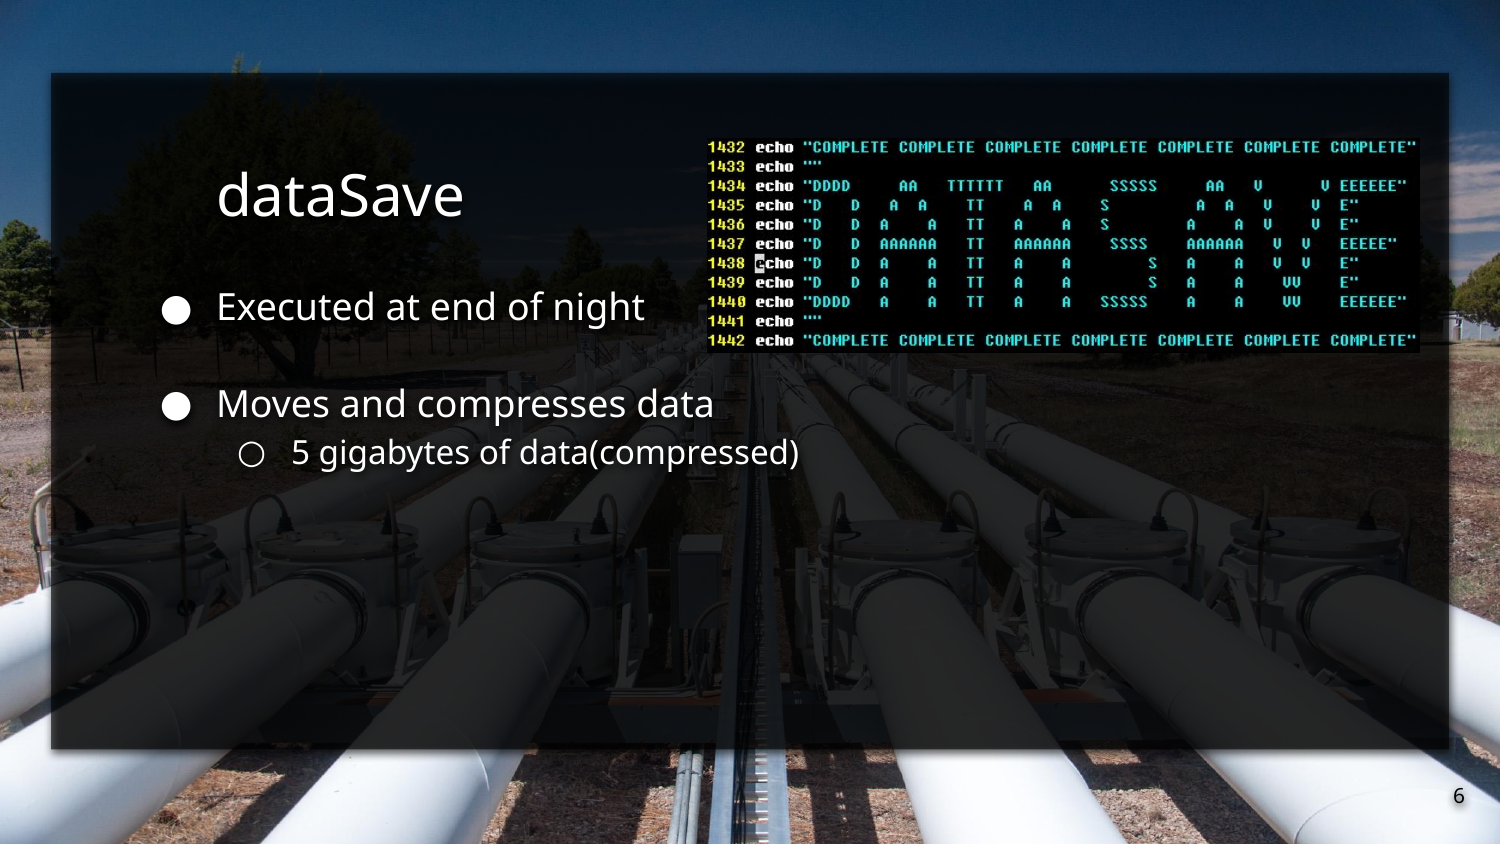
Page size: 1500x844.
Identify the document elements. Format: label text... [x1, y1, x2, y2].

slide_number ‹#› [1389, 764, 1480, 830]
picture [0, 0, 1500, 844]
title dataSave [51, 72, 1449, 258]
list Executed at end of night Moves and compresses data 5 gigabytes of data(compressed) [51, 261, 1449, 750]
